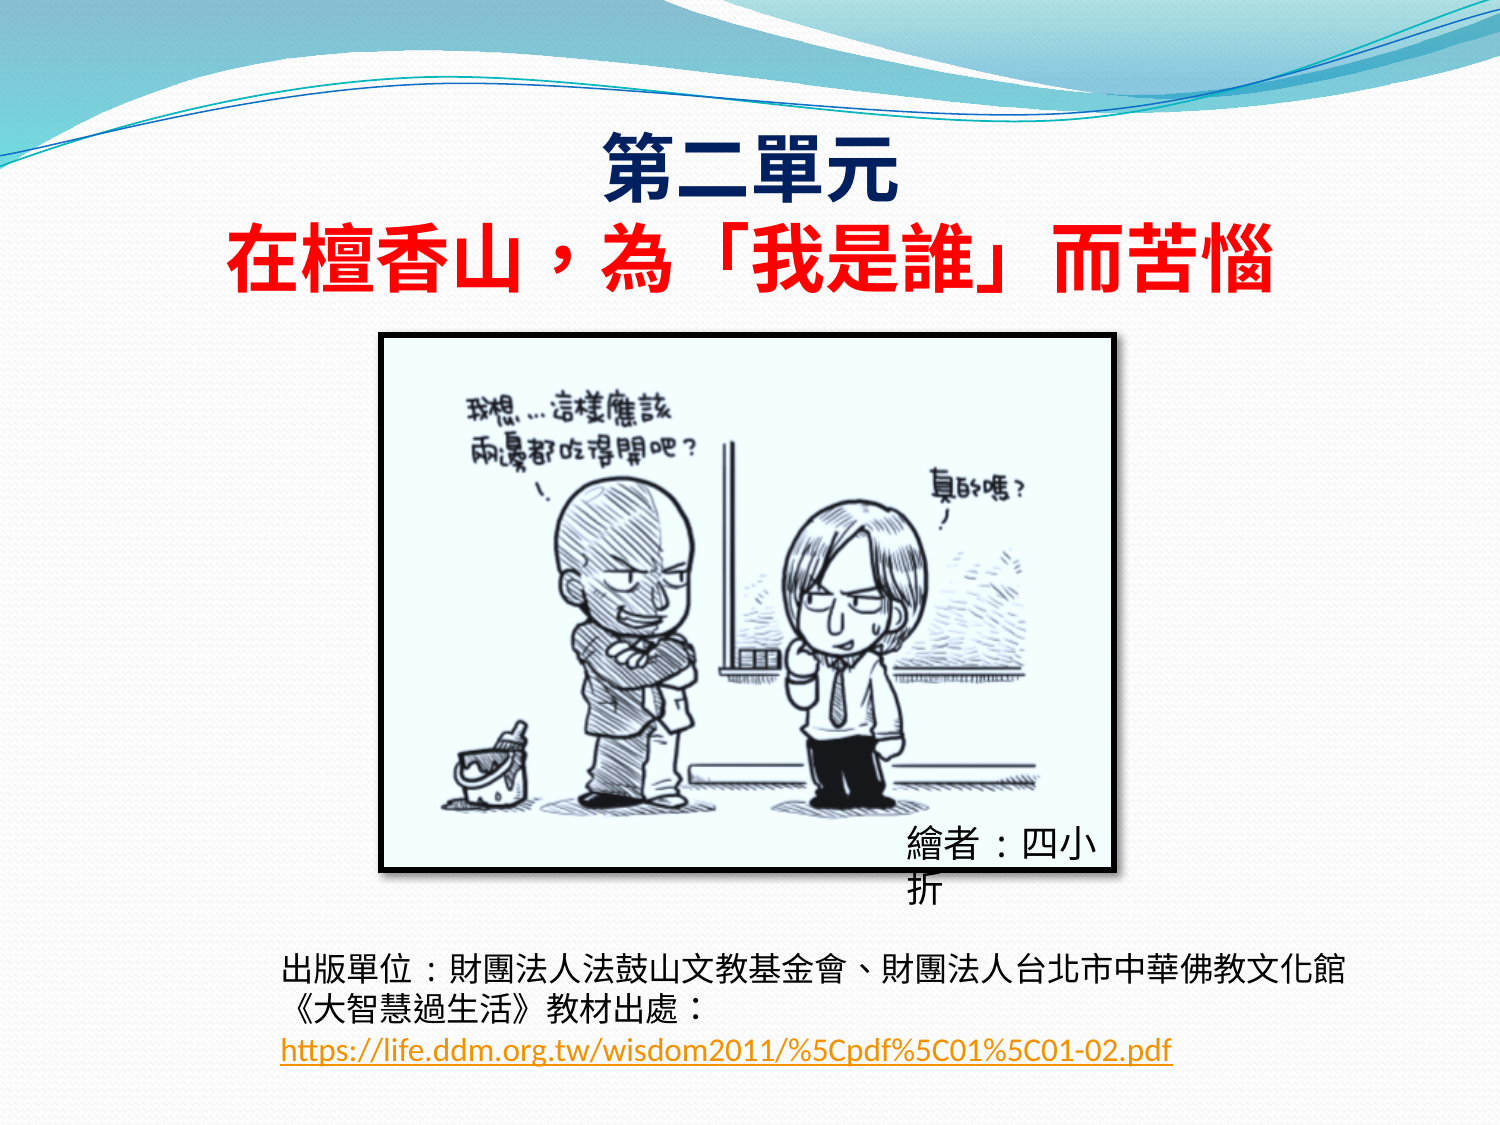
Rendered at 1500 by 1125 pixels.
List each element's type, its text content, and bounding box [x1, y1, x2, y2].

text_box 出版單位:財團法人法鼓山文教基金會、財團法人台北市中華佛教文化館 《大智慧過生活》教材出處： https://life.ddm.org.tw/wisdom2011/%5Cpdf%5C01%5C01-02.pdf [265, 940, 1412, 1076]
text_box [383, 337, 1131, 874]
text_box 第二單元 在檀香山，為「我是誰」而苦惱 [182, 113, 1317, 309]
